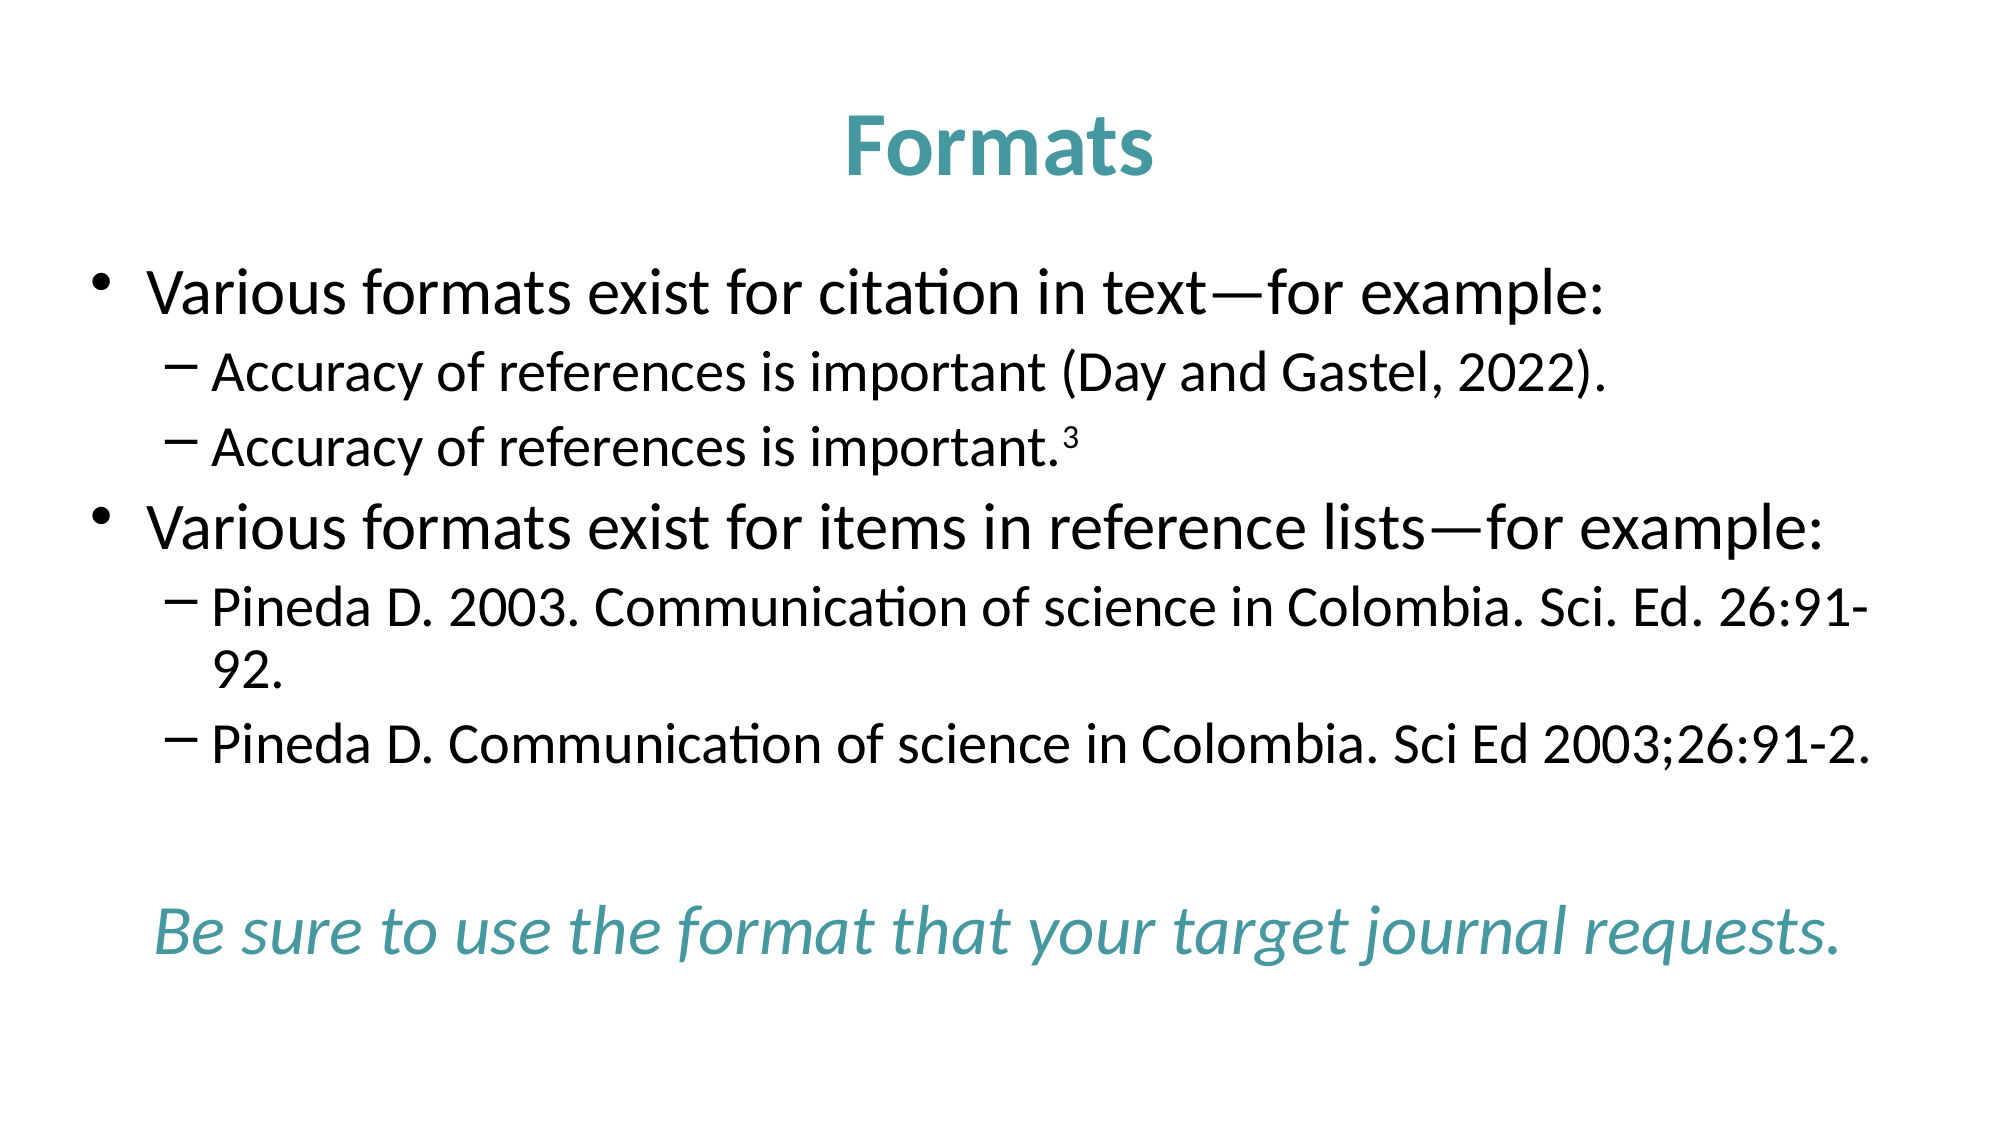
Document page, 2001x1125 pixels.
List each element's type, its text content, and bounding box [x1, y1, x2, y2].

list Various formats exist for citation in text—for example: Accuracy of references is important (Day and Gastel, 2022). Accuracy of references is important.3 Various formats exist for items in reference lists—for example: Pineda D. 2003. Communication of science in Colombia. Sci. Ed. 26:91-92. Pineda D. Communication of science in Colombia. Sci Ed 2003;26:91-2. Be sure to use the format that your target journal requests. [75, 249, 1925, 993]
title Formats [99, 45, 1900, 233]
